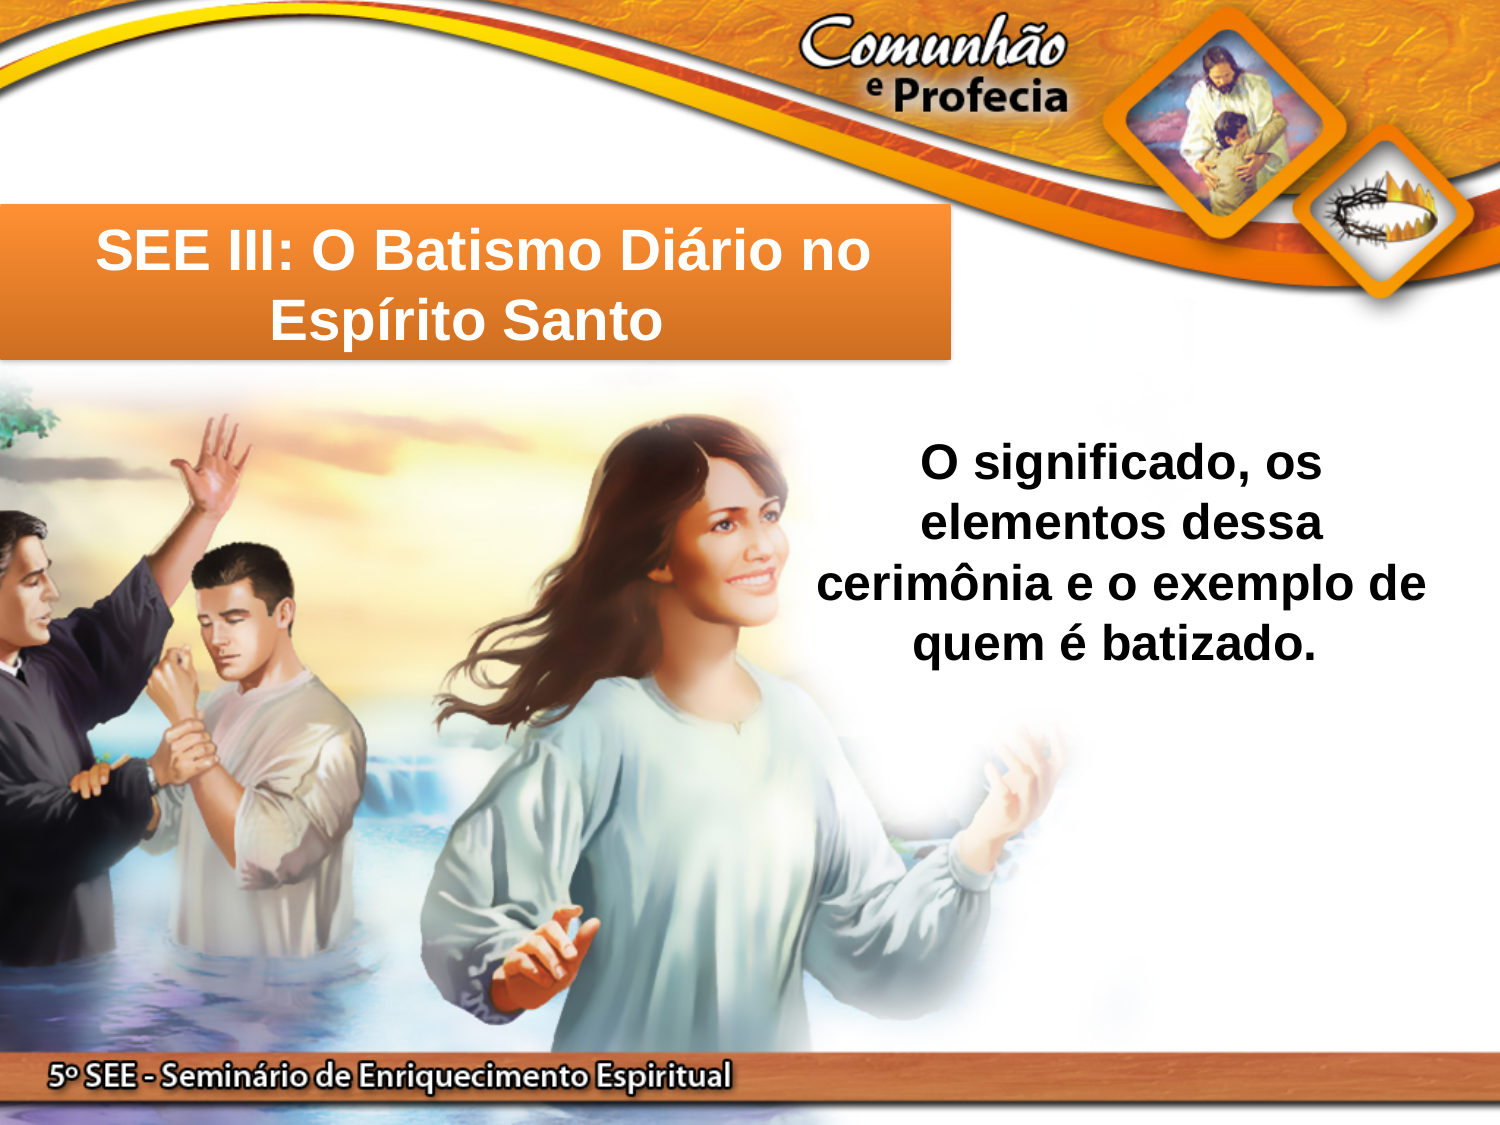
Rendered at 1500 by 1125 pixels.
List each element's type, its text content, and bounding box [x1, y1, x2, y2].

text_box SEE III: O Batismo Diário no Espírito Santo [0, 204, 951, 360]
picture [0, 0, 1500, 1125]
text_box O significado, os elementos dessa cerimônia e o exemplo de quem é batizado. [797, 422, 1447, 678]
